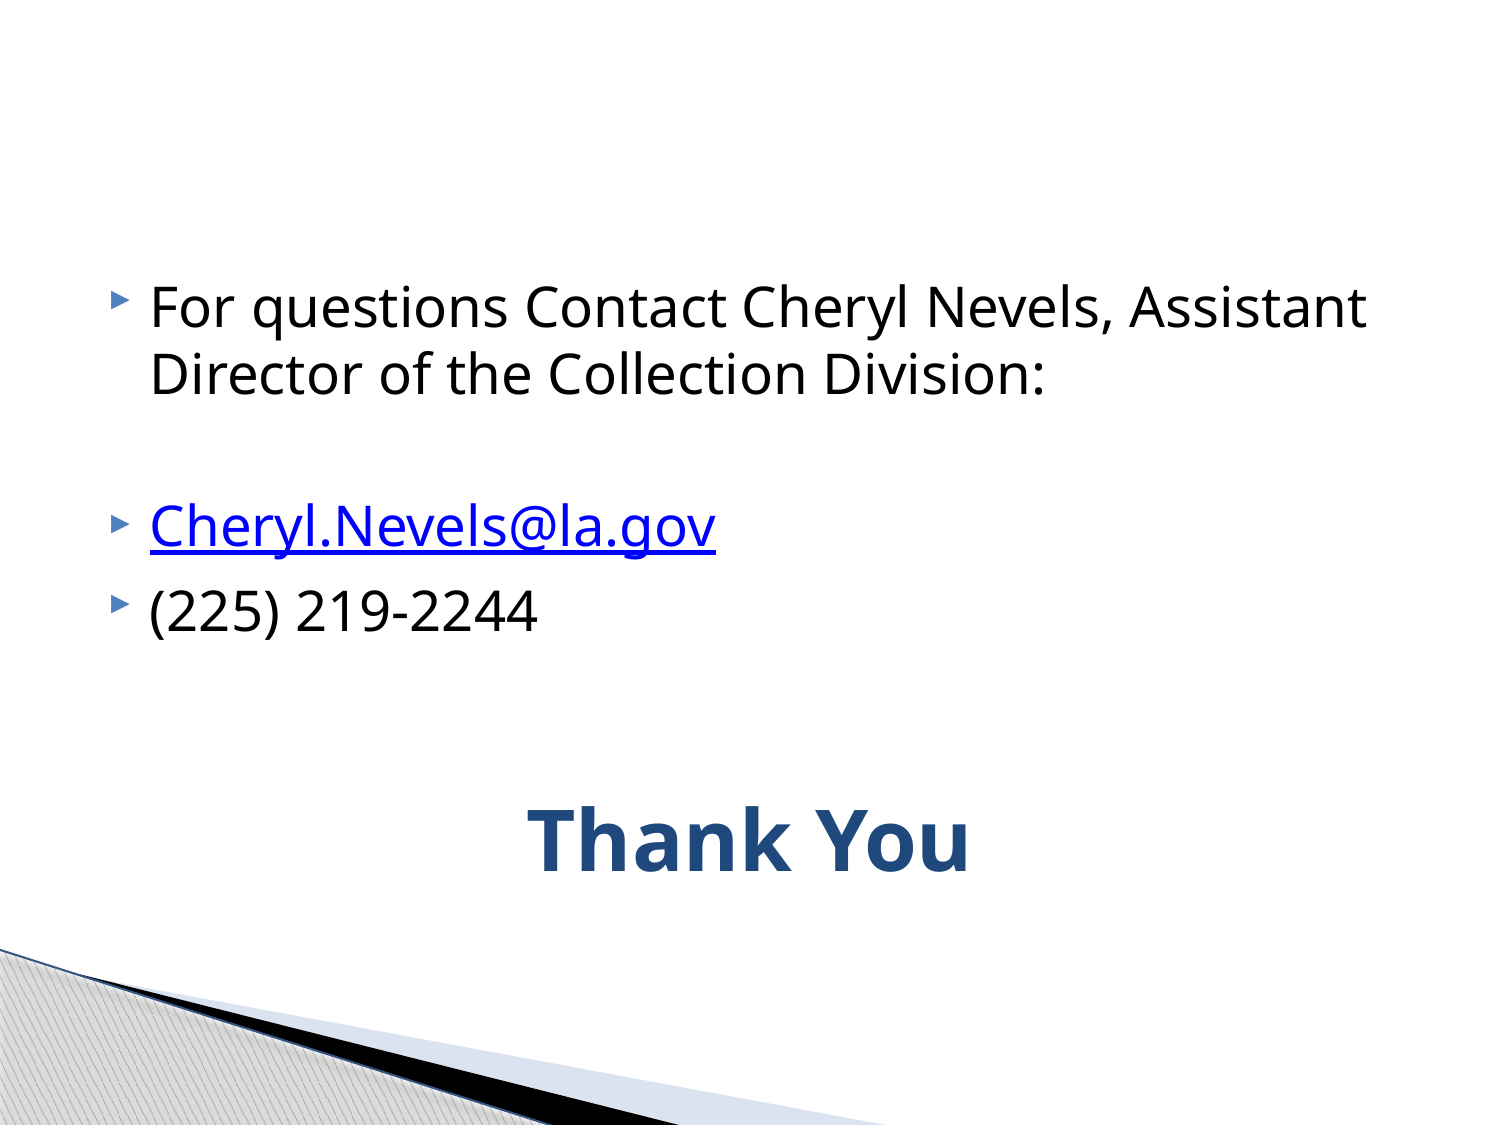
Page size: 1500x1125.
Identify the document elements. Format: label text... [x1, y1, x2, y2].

title Thank You [87, 750, 1413, 925]
list For questions Contact Cheryl Nevels, Assistant Director of the Collection Division: Cheryl.Nevels@la.gov (225) 219-2244 [74, 187, 1426, 986]
